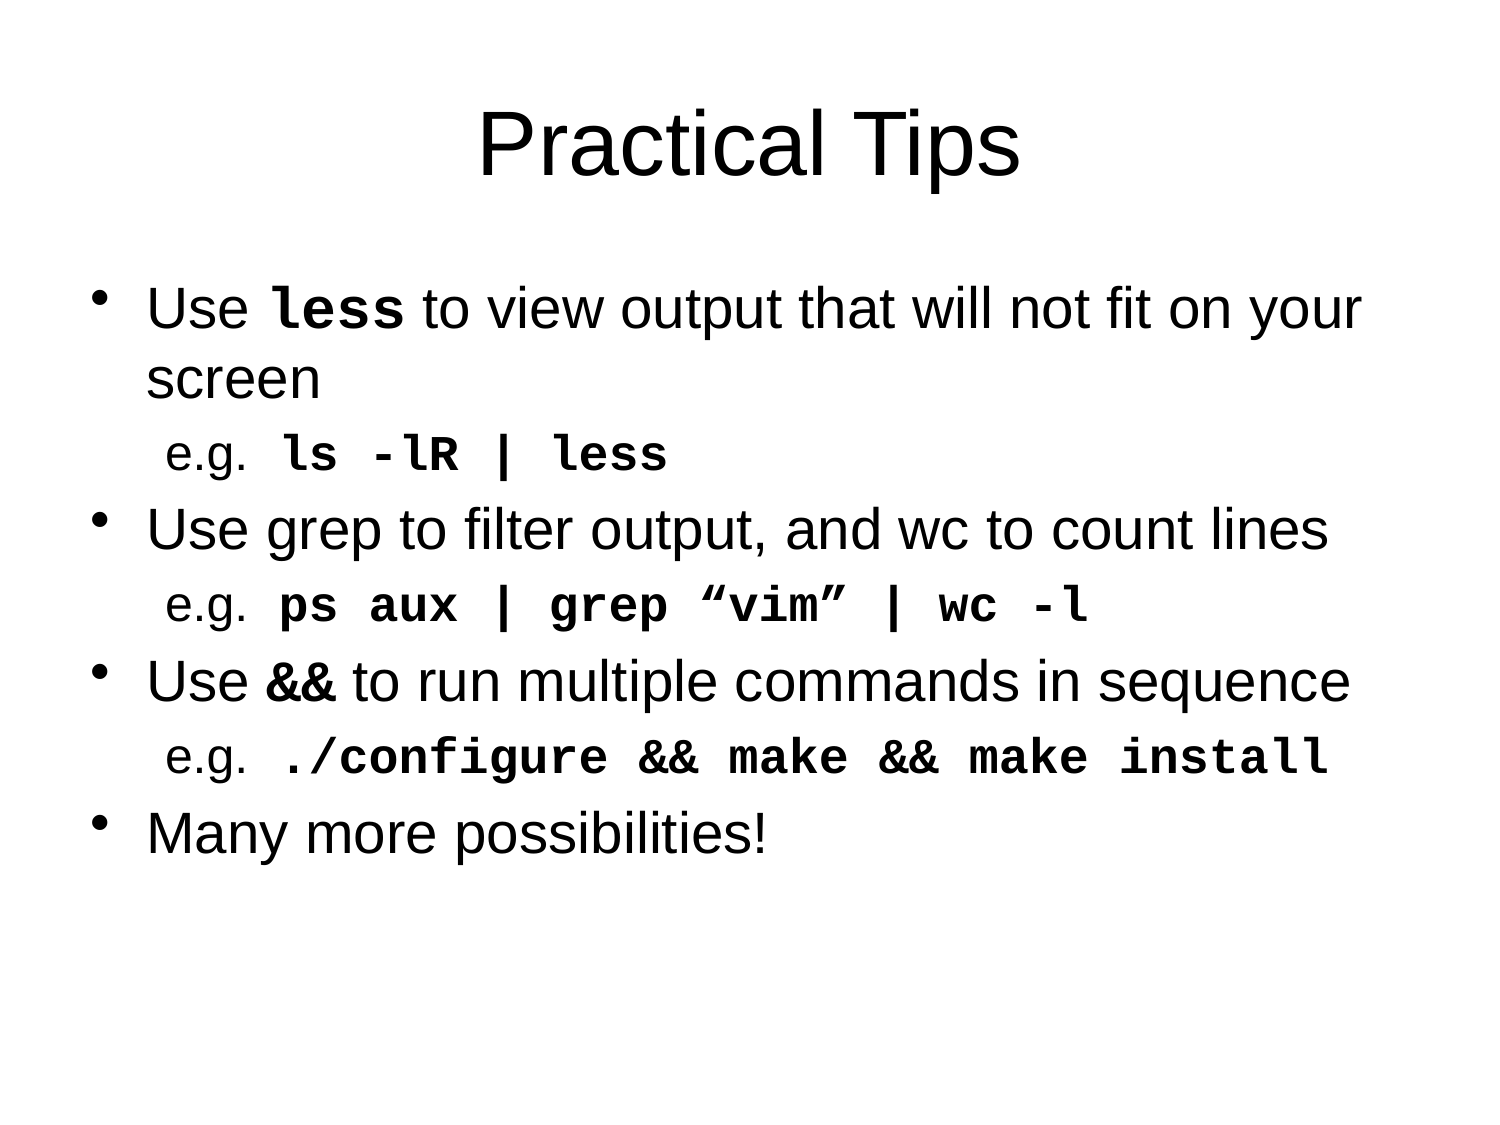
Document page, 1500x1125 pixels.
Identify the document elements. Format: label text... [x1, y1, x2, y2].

list Use less to view output that will not fit on your screen e.g. ls -lR | less Use grep to filter output, and wc to count lines e.g. ps aux | grep “vim” | wc -l Use && to run multiple commands in sequence e.g. ./configure && make && make install Many more possibilities! [75, 262, 1425, 1005]
title Practical Tips [75, 45, 1425, 233]
